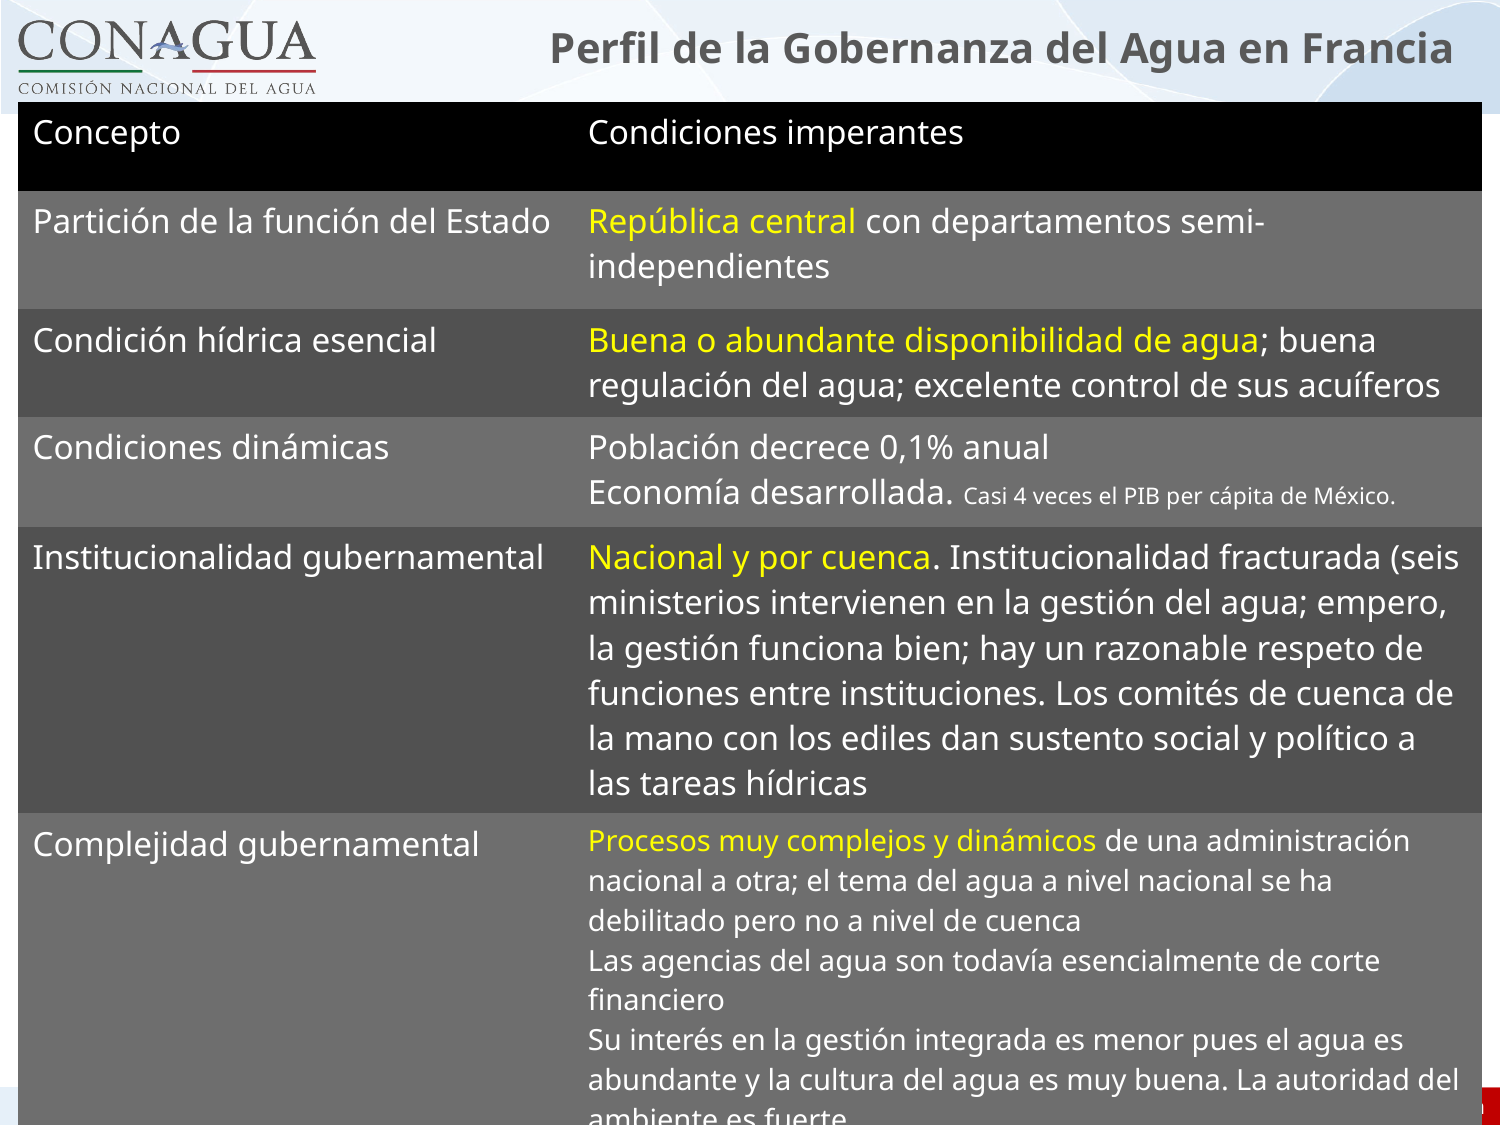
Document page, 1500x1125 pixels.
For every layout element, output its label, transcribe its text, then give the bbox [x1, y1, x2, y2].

table_cell Procesos muy complejos y dinámicos de una administración nacional a otra; el tema del agua a nivel nacional se ha debilitado pero no a nivel de cuenca Las agencias del agua son todavía esencialmente de corte financiero Su interés en la gestión integrada es menor pues el agua es abundante y la cultura del agua es muy buena. La autoridad del ambiente es fuerte [573, 813, 1482, 1125]
table_cell Partición de la función del Estado [18, 191, 573, 309]
table_cell Institucionalidad gubernamental [18, 527, 573, 813]
title Perfil de la Gobernanza del Agua en Francia [360, 7, 1471, 94]
table_cell Población decrece 0,1% anual Economía desarrollada. Casi 4 veces el PIB per cápita de México. [573, 417, 1482, 527]
table_header Concepto [18, 102, 573, 191]
table_cell Condición hídrica esencial [18, 309, 573, 417]
picture [2, 0, 1500, 114]
table_cell Condiciones dinámicas [18, 417, 573, 527]
table_header Condiciones imperantes [573, 102, 1482, 191]
table_cell República central con departamentos semi-independientes [573, 191, 1482, 309]
table_cell Nacional y por cuenca. Institucionalidad fracturada (seis ministerios intervienen en la gestión del agua; empero, la gestión funciona bien; hay un razonable respeto de funciones entre instituciones. Los comités de cuenca de la mano con los ediles dan sustento social y político a las tareas hídricas [573, 527, 1482, 813]
table_cell Complejidad gubernamental [18, 813, 573, 1125]
table_cell Buena o abundante disponibilidad de agua; buena regulación del agua; excelente control de sus acuíferos [573, 309, 1482, 417]
